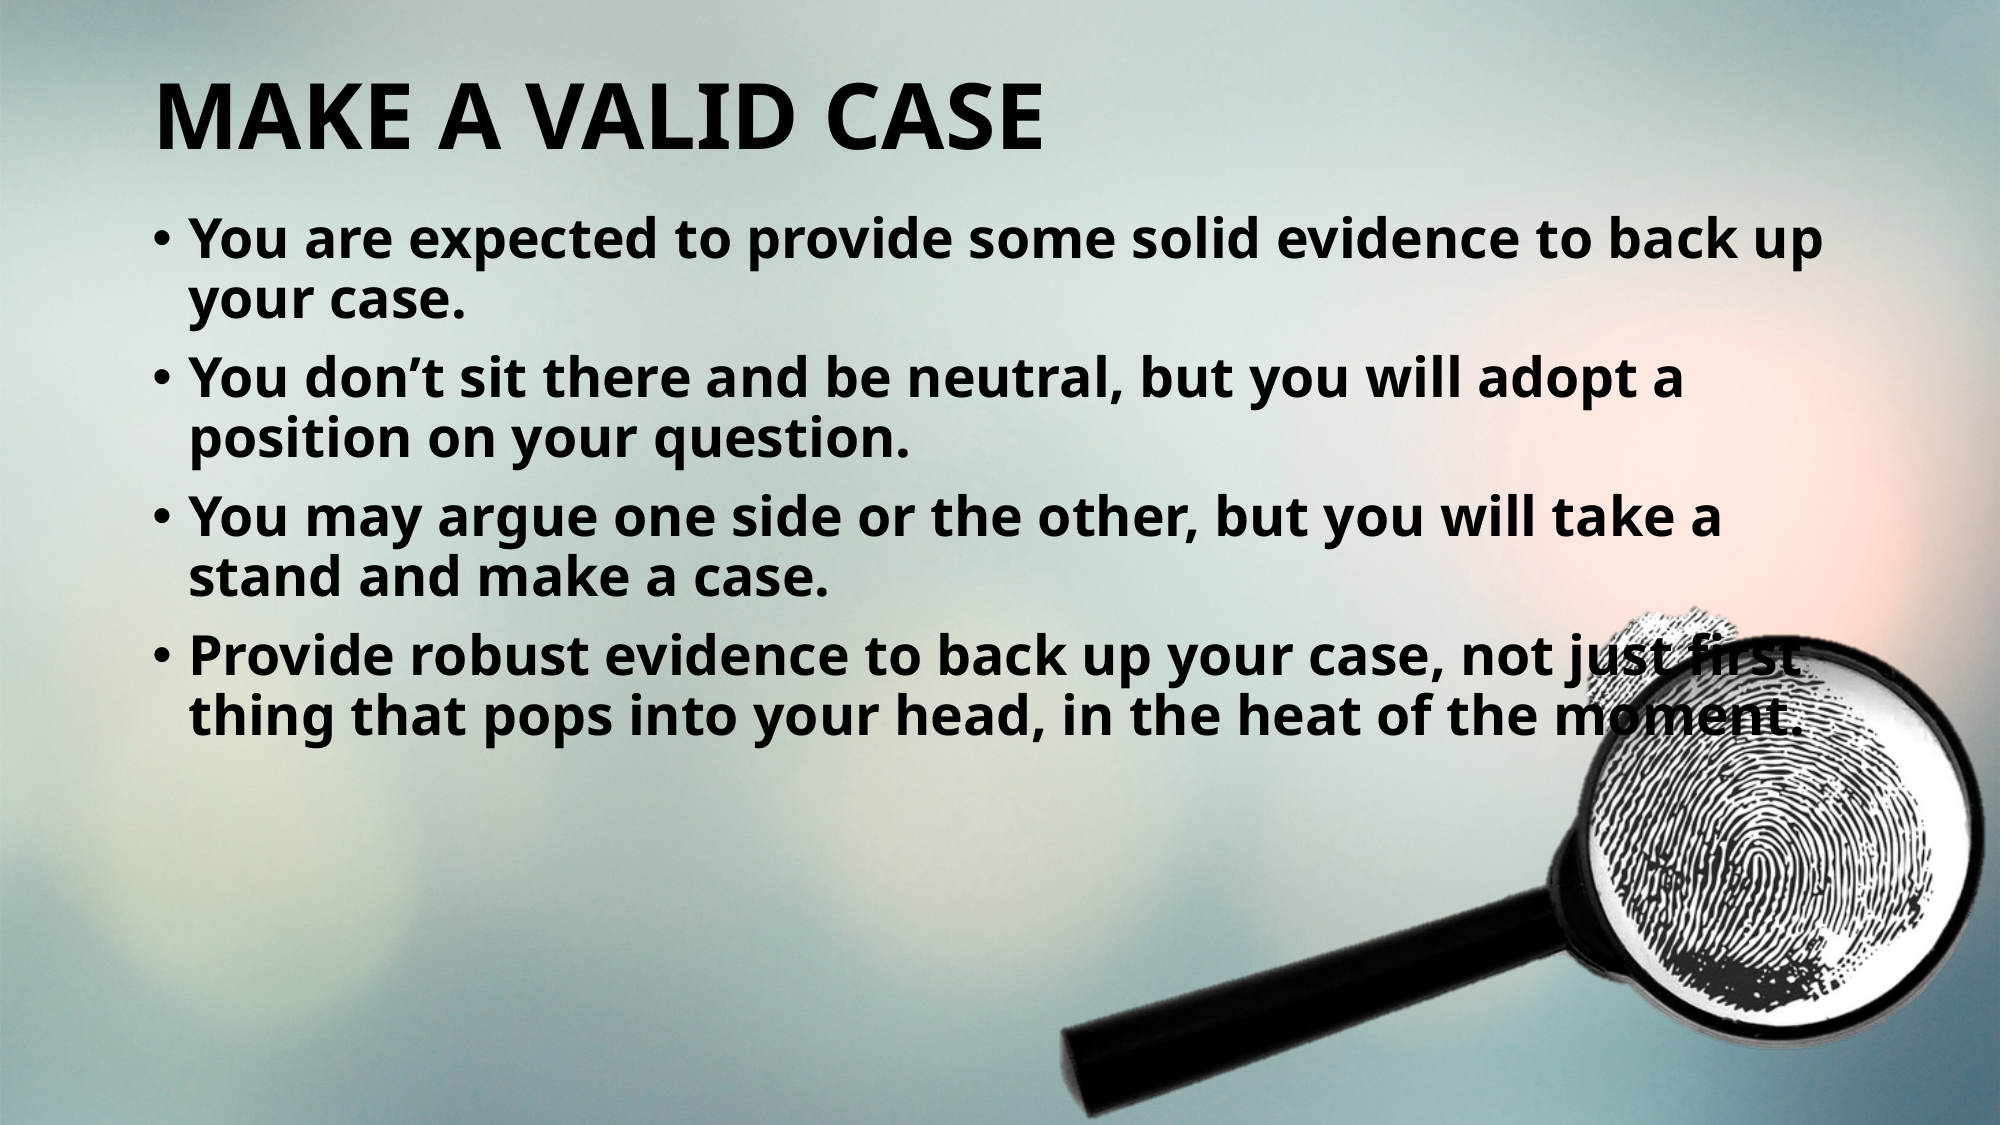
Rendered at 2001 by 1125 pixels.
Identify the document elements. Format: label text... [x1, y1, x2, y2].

picture [0, 0, 2000, 1125]
title MAKE A VALID CASE [137, 53, 1863, 186]
list You are expected to provide some solid evidence to back up your case. You don’t sit there and be neutral, but you will adopt a position on your question. You may argue one side or the other, but you will take a stand and make a case. Provide robust evidence to back up your case, not just first thing that pops into your head, in the heat of the moment. [137, 203, 1863, 796]
